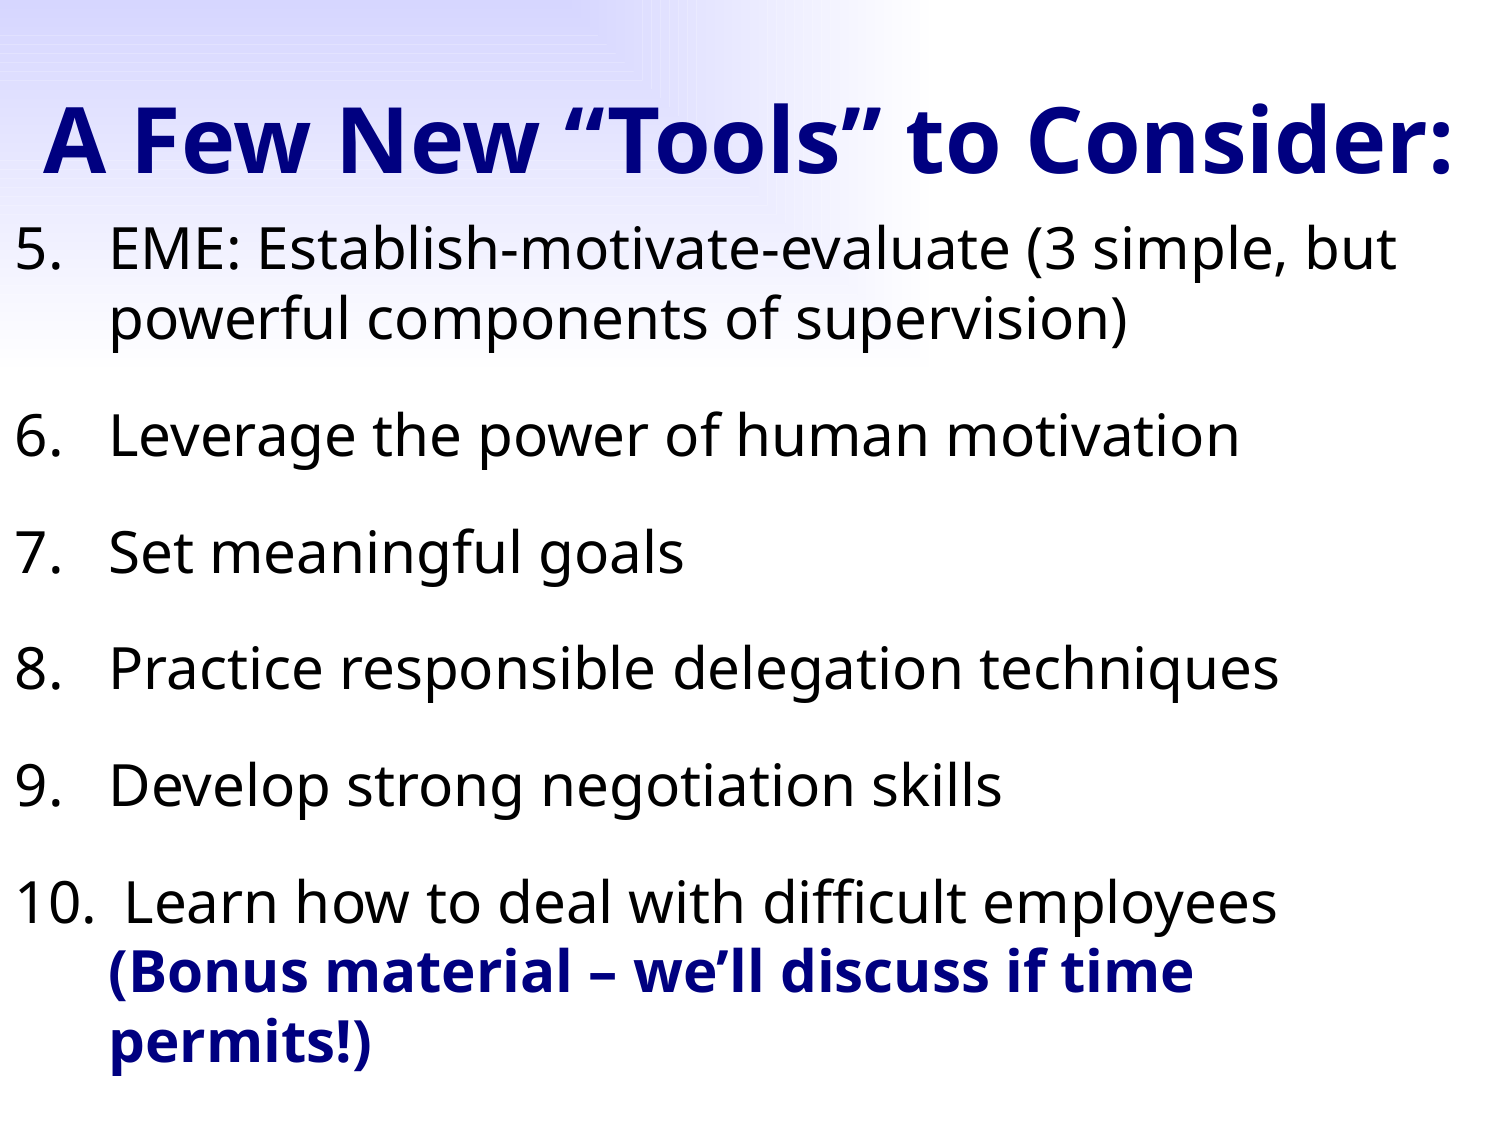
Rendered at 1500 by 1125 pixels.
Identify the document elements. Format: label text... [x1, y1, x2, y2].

text_box EME: Establish-motivate-evaluate (3 simple, but powerful components of supervision) Leverage the power of human motivation Set meaningful goals Practice responsible delegation techniques Develop strong negotiation skills Learn how to deal with difficult employees (Bonus material – we’ll discuss if time permits!) [0, 87, 1463, 1125]
text_box A Few New “Tools” to Consider: [0, 74, 1500, 200]
